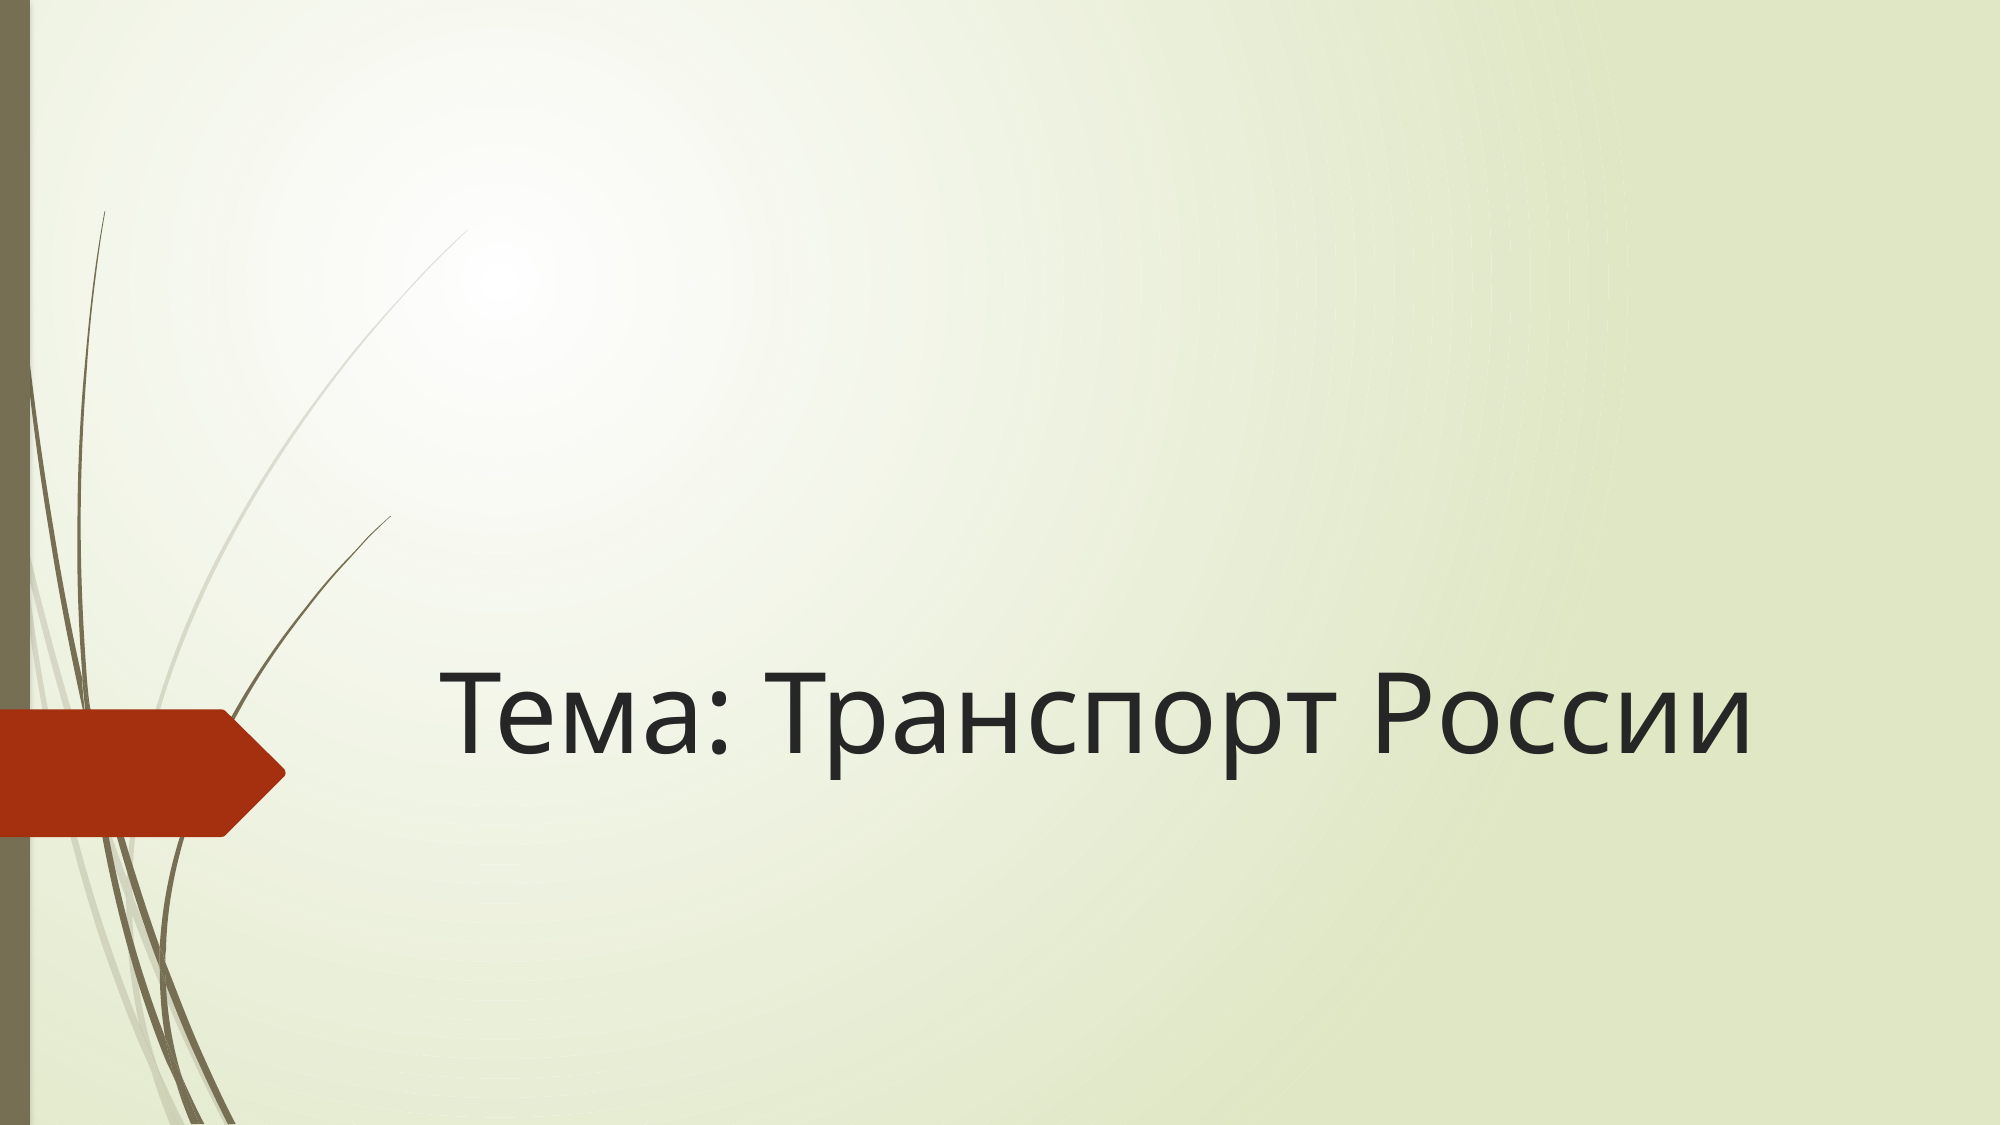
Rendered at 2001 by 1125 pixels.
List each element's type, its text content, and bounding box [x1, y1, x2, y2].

title Тема: Транспорт России [424, 412, 1888, 784]
